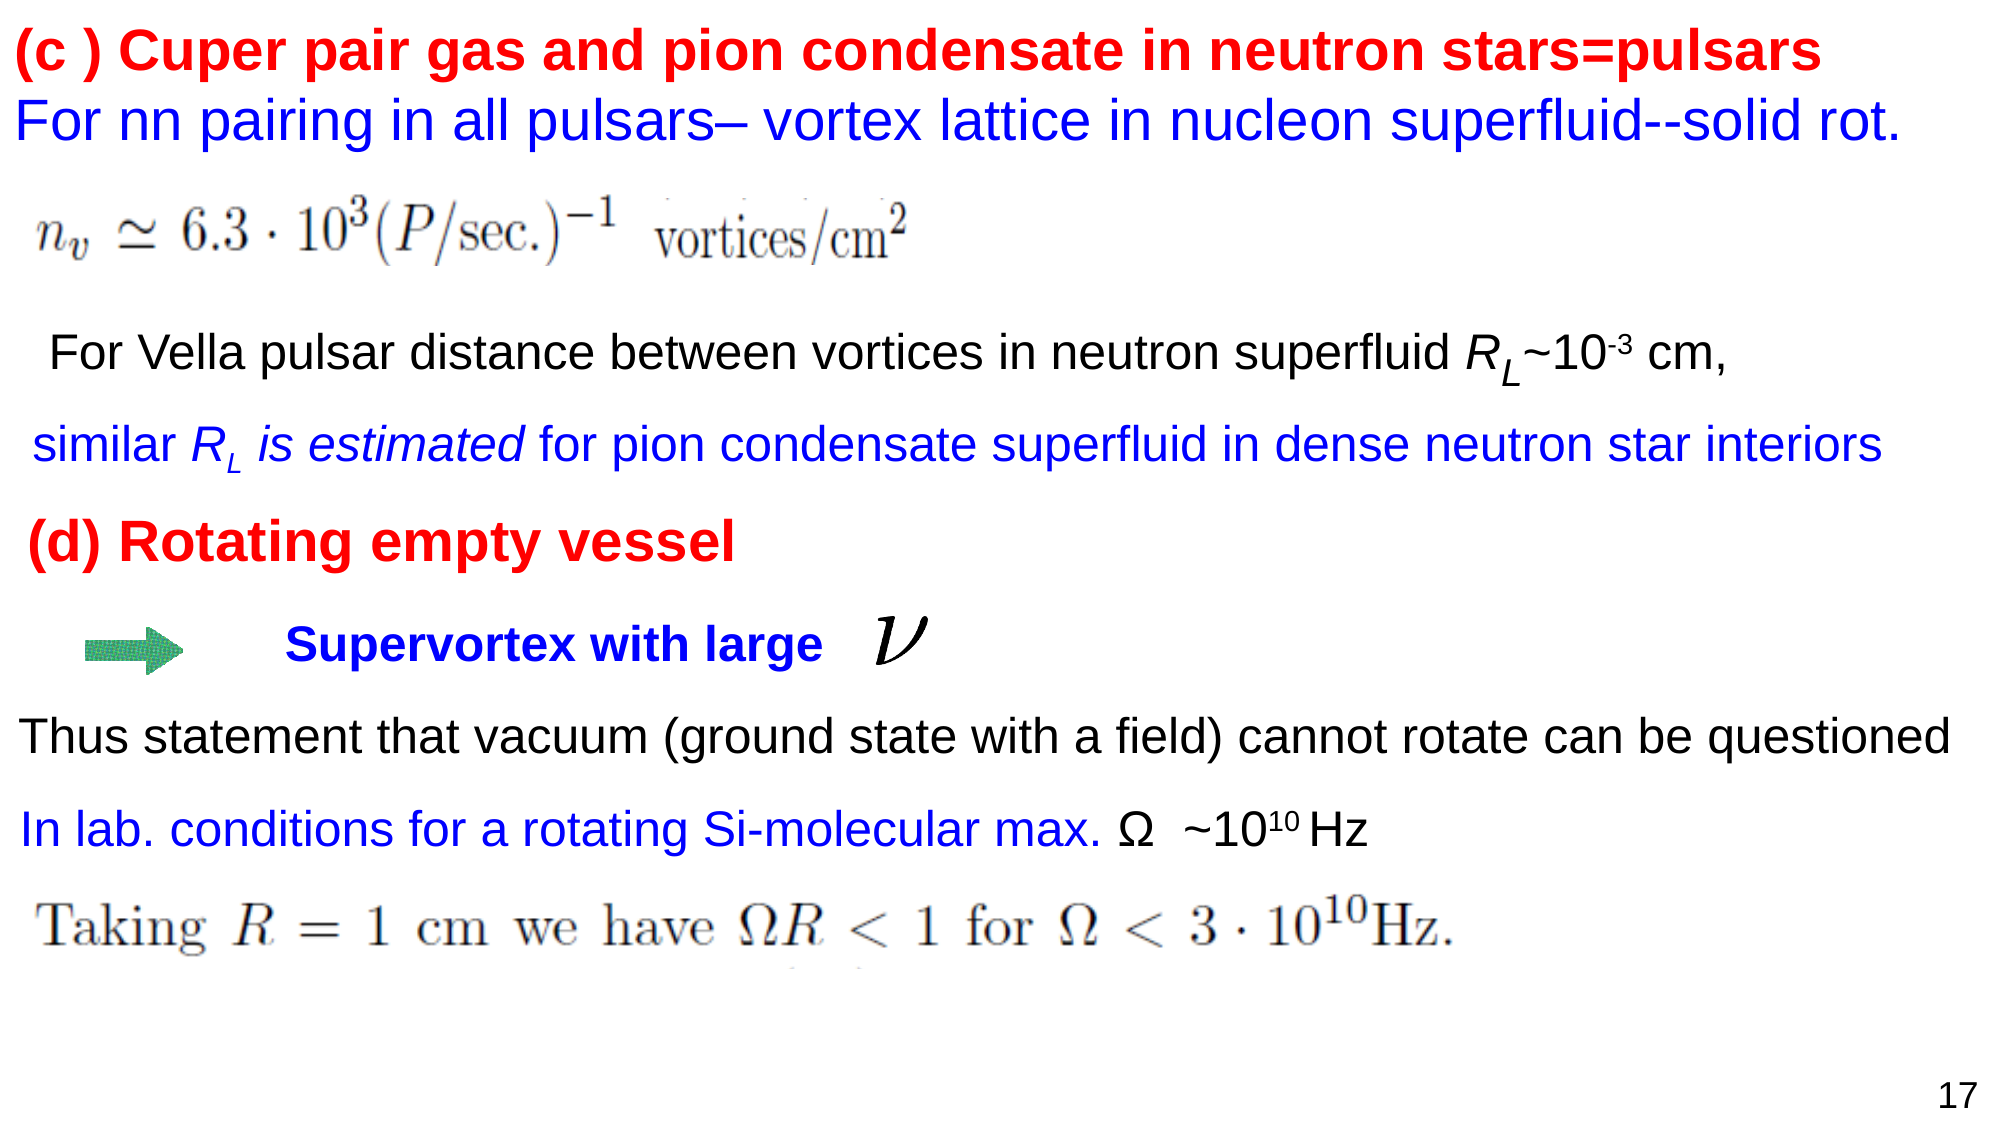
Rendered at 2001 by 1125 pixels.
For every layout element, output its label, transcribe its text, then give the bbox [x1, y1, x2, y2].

picture [81, 627, 184, 678]
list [31, 873, 1459, 970]
text_box (c ) Cuper pair gas and pion condensate in neutron stars=pulsars For nn pairing in all pulsars– vortex lattice in nucleon superfluid--solid rot. [0, 4, 1988, 230]
text_box Thus statement that vacuum (ground state with a field) cannot rotate can be questioned [3, 696, 1988, 772]
text_box For Vella pulsar distance between vortices in neutron superfluid RL~10-3 cm, [33, 295, 1744, 402]
text_box similar RL is estimated for pion condensate superfluid in dense neutron star interiors [17, 403, 1927, 487]
text_box In lab. conditions for a rotating Si-molecular max. Ω ~1010 Hz [4, 789, 1532, 864]
picture [874, 616, 928, 666]
text_box Supervortex with large [269, 604, 1122, 679]
text_box (d) Rotating empty vessel [12, 495, 1966, 581]
picture [31, 192, 619, 266]
picture [650, 198, 909, 266]
text_box 17 [1922, 1063, 1994, 1123]
